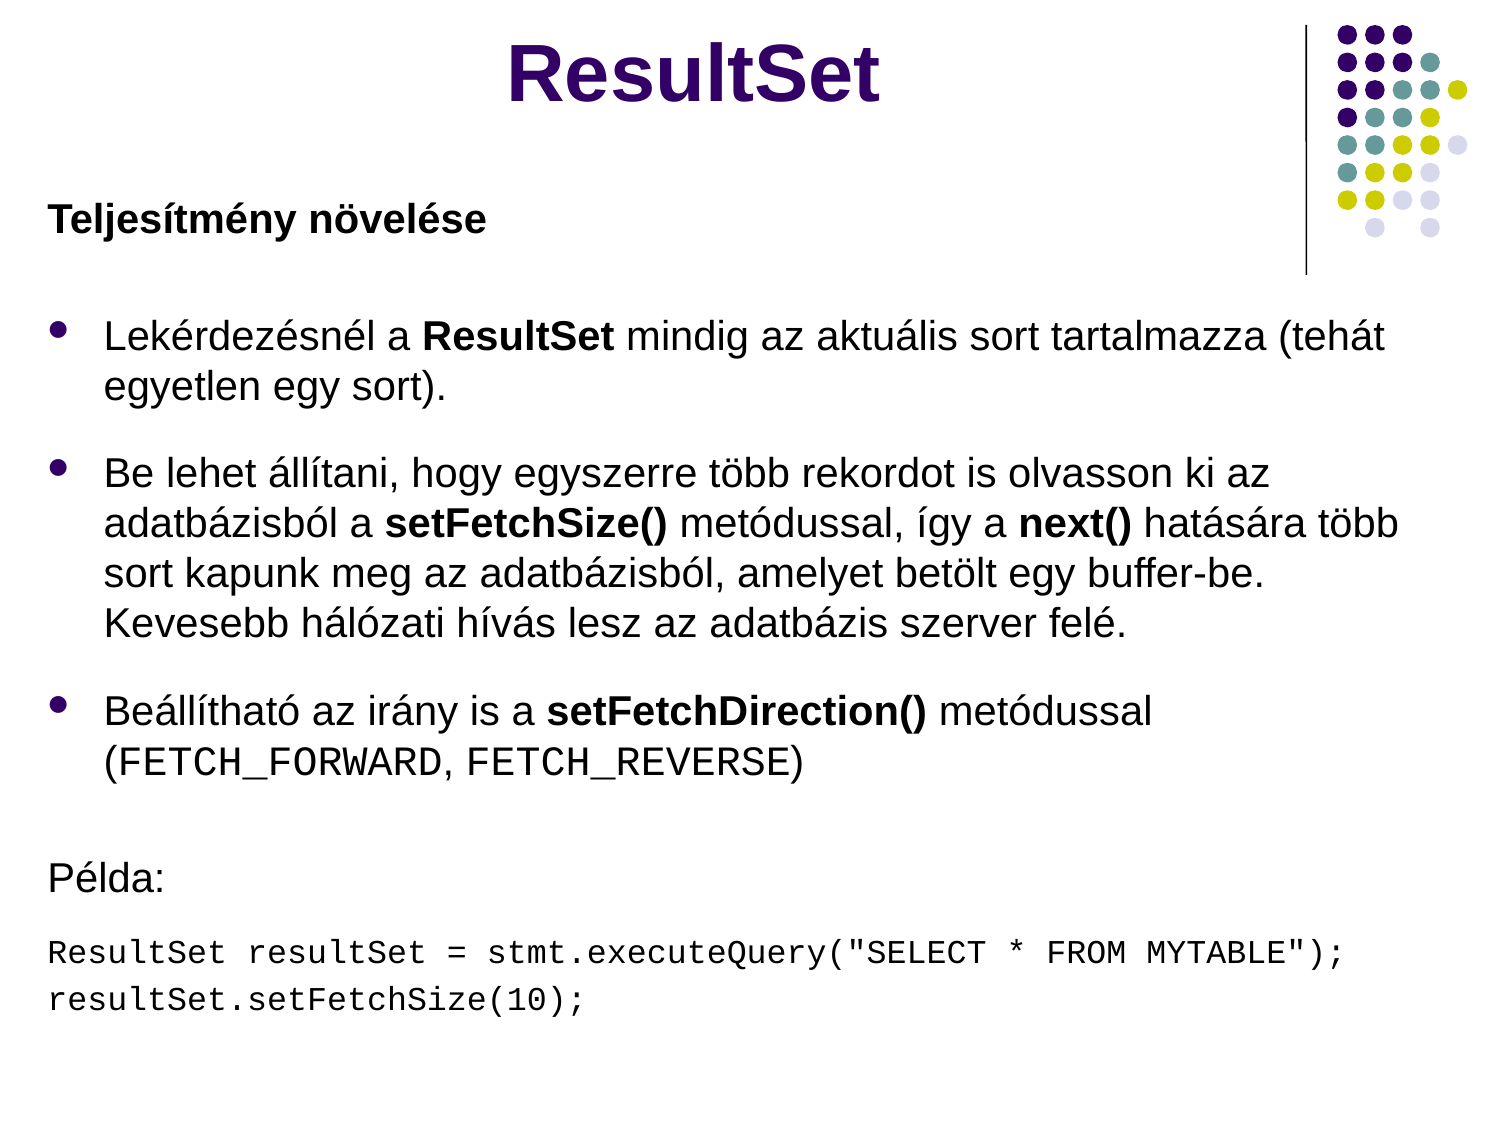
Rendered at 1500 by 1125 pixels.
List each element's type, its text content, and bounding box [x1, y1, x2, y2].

list Teljesítmény növelése Lekérdezésnél a ResultSet mindig az aktuális sort tartalmazza (tehát egyetlen egy sort). Be lehet állítani, hogy egyszerre több rekordot is olvasson ki az adatbázisból a setFetchSize() metódussal, így a next() hatására több sort kapunk meg az adatbázisból, amelyet betölt egy buffer-be. Kevesebb hálózati hívás lesz az adatbázis szerver felé. Beállítható az irány is a setFetchDirection() metódussal (FETCH_FORWARD, FETCH_REVERSE) Példa: ResultSet resultSet = stmt.executeQuery("SELECT * FROM MYTABLE"); resultSet.setFetchSize(10); [32, 184, 1454, 1107]
title ResultSet [74, 19, 1313, 126]
